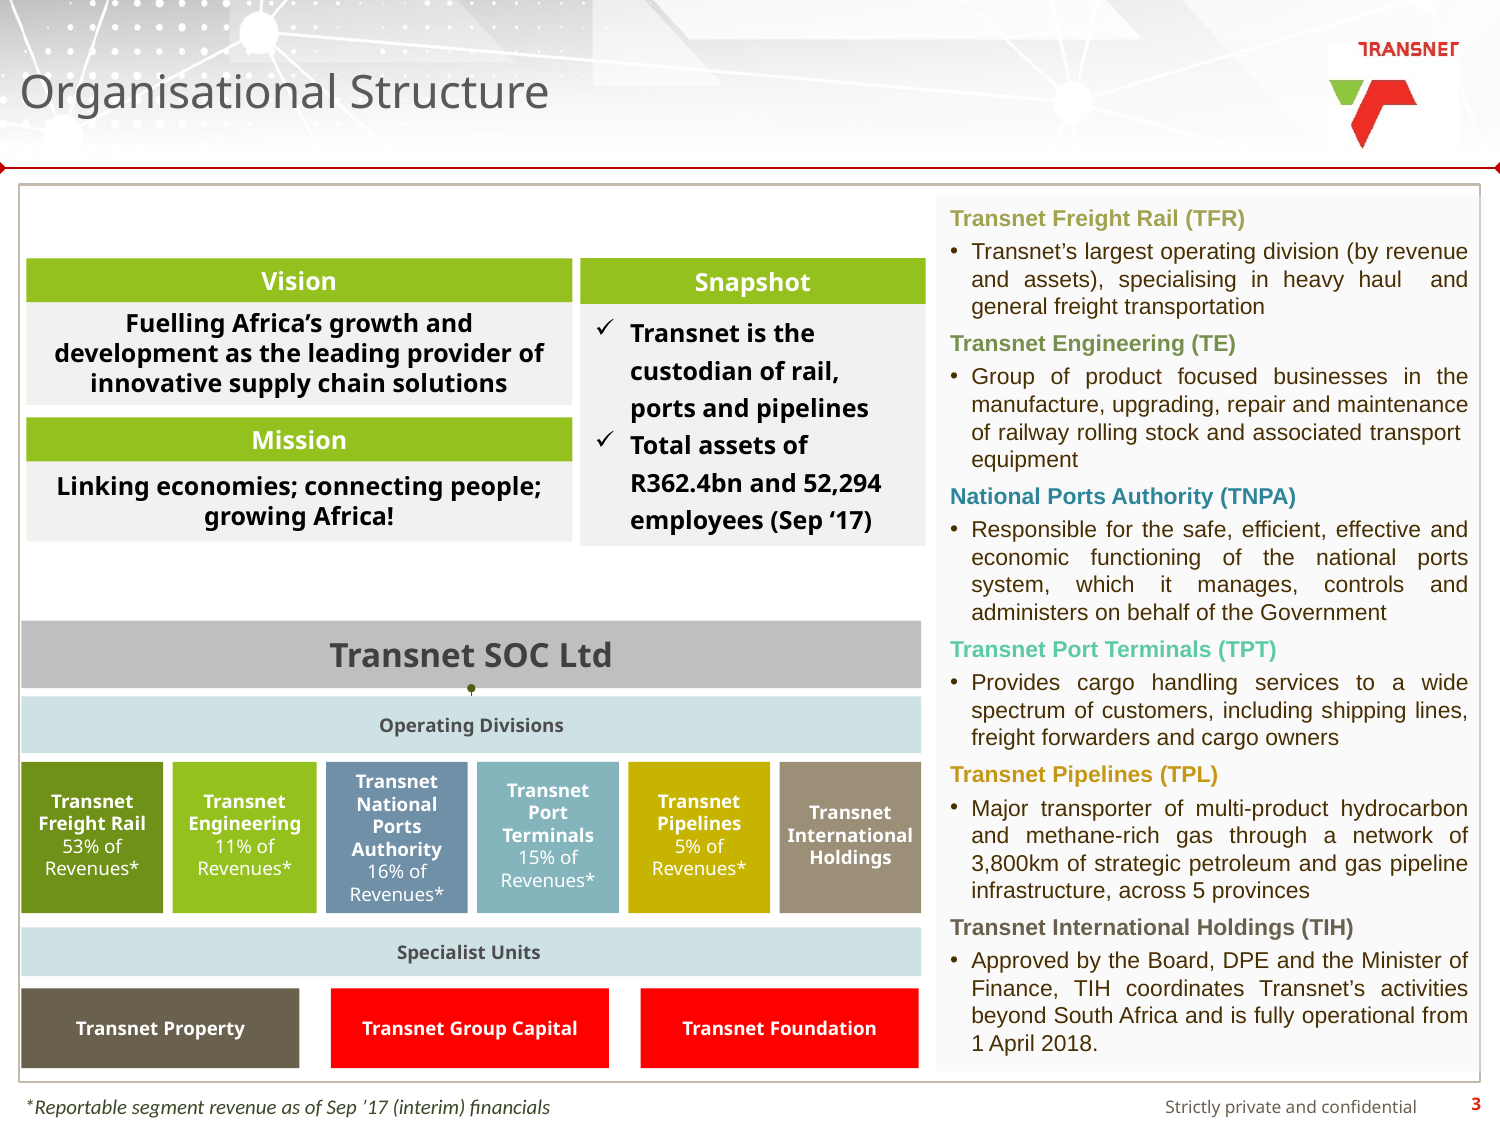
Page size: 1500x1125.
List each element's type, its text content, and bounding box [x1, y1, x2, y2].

text_box Snapshot [580, 258, 926, 304]
text_box Transnet Freight Rail 53% of Revenues* [19, 760, 165, 915]
text_box Transnet Freight Rail (TFR) Transnet’s largest operating division (by revenue and assets), specialising in heavy haul and general freight transportation Transnet Engineering (TE) Group of product focused businesses in the manufacture, upgrading, repair and maintenance of railway rolling stock and associated transport equipment National Ports Authority (TNPA) Responsible for the safe, efficient, effective and economic functioning of the national ports system, which it manages, controls and administers on behalf of the Government Transnet Port Terminals (TPT) Provides cargo handling services to a wide spectrum of customers, including shipping lines, freight forwarders and cargo owners Transnet Pipelines (TPL) Major transporter of multi-product hydrocarbon and methane-rich gas through a network of 3,800km of strategic petroleum and gas pipeline infrastructure, across 5 provinces Transnet International Holdings (TIH) Approved by the Board, DPE and the Minister of Finance, TIH coordinates Transnet’s activities beyond South Africa and is fully operational from 1 April 2018. [935, 195, 1484, 1072]
text_box Specialist Units [19, 925, 923, 978]
text_box *Reportable segment revenue as of Sep ’17 (interim) financials [19, 1093, 1463, 1119]
text_box Vision [26, 258, 573, 303]
text_box Transnet is the custodian of rail, ports and pipelines Total assets of R362.4bn and 52,294 employees (Sep ‘17) [578, 297, 928, 548]
text_box Transnet SOC Ltd [19, 619, 923, 690]
picture [3, 169, 1497, 173]
text_box Operating Divisions [19, 694, 923, 755]
text_box Transnet Engineering 11% of Revenues* [170, 760, 319, 915]
title Organisational Structure [19, 31, 1307, 150]
picture [0, 0, 1500, 167]
text_box Transnet Pipelines 5% of Revenues* [626, 760, 772, 915]
text_box Transnet National Ports Authority 16% of Revenues* [324, 760, 470, 915]
text_box Linking economies; connecting people; growing Africa! [24, 457, 574, 543]
text_box Mission [26, 417, 573, 462]
text_box Transnet Foundation [638, 986, 921, 1070]
text_box Transnet Port Terminals 15% of Revenues* [475, 760, 621, 915]
text_box Transnet Group Capital [329, 986, 611, 1070]
text_box Fuelling Africa’s growth and development as the leading provider of innovative supply chain solutions [24, 297, 574, 407]
text_box Transnet International Holdings [777, 760, 923, 915]
text_box Transnet Property [19, 986, 301, 1070]
